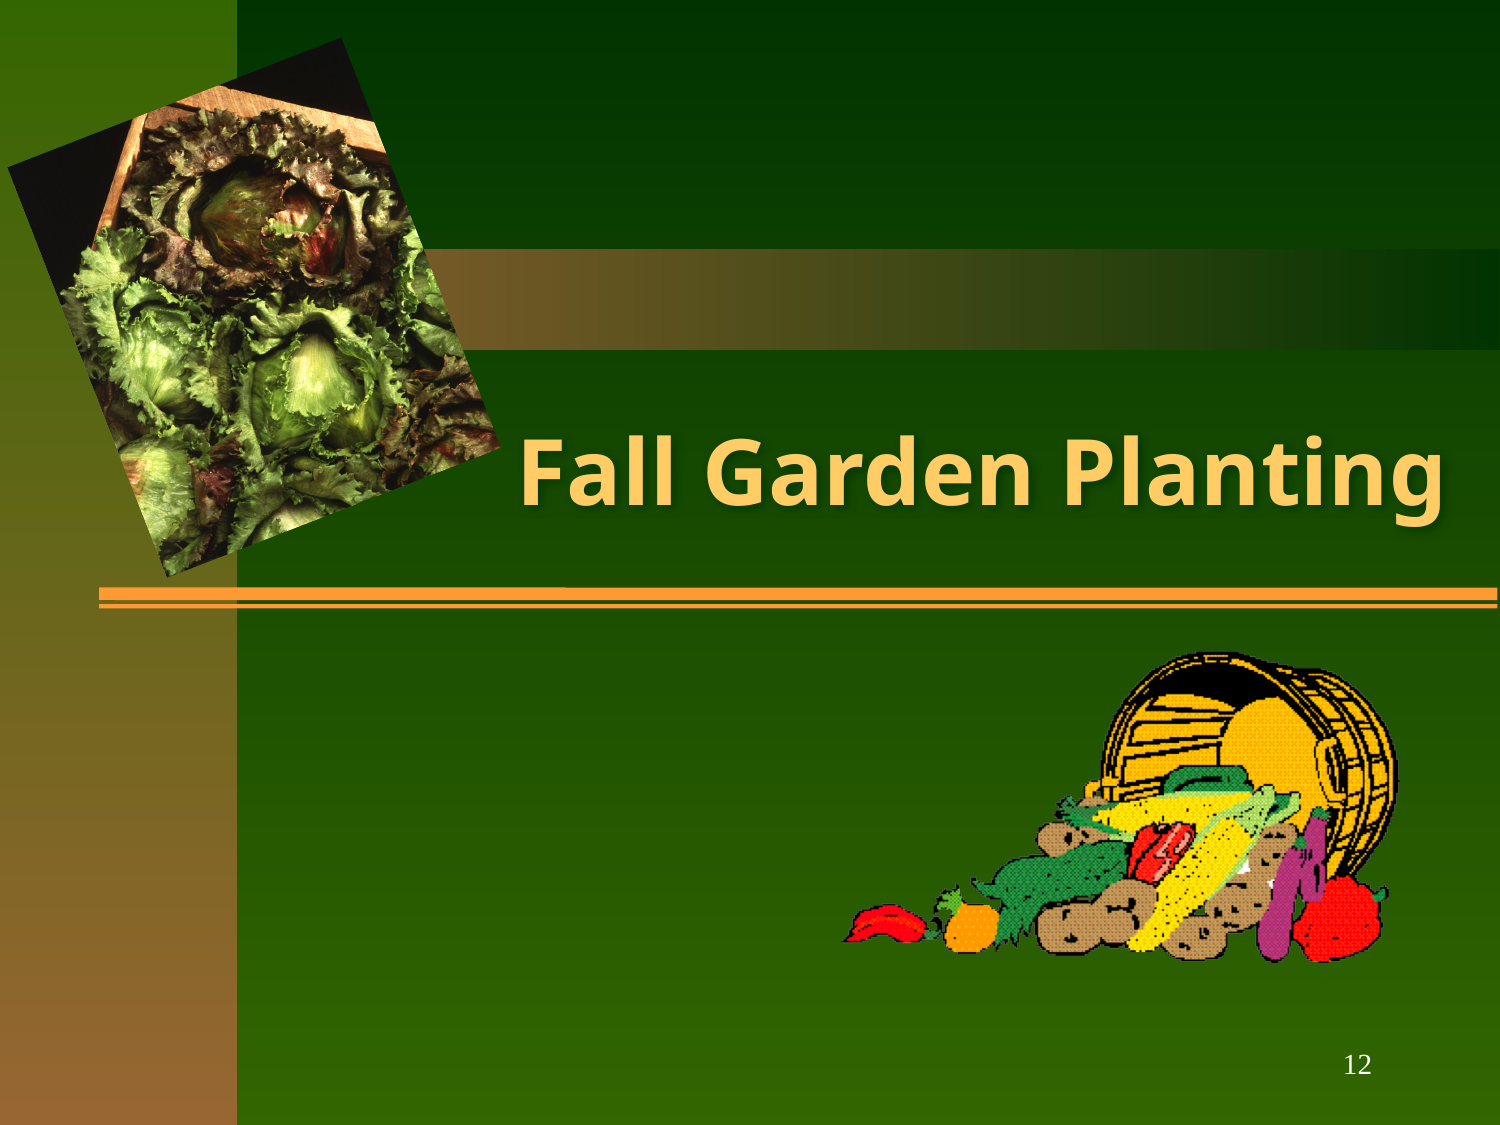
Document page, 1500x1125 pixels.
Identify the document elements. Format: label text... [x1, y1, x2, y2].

picture [8, 37, 473, 578]
slide_number 12 [1074, 1025, 1388, 1100]
title Fall Garden Planting [187, 375, 1463, 563]
picture [841, 649, 1400, 963]
